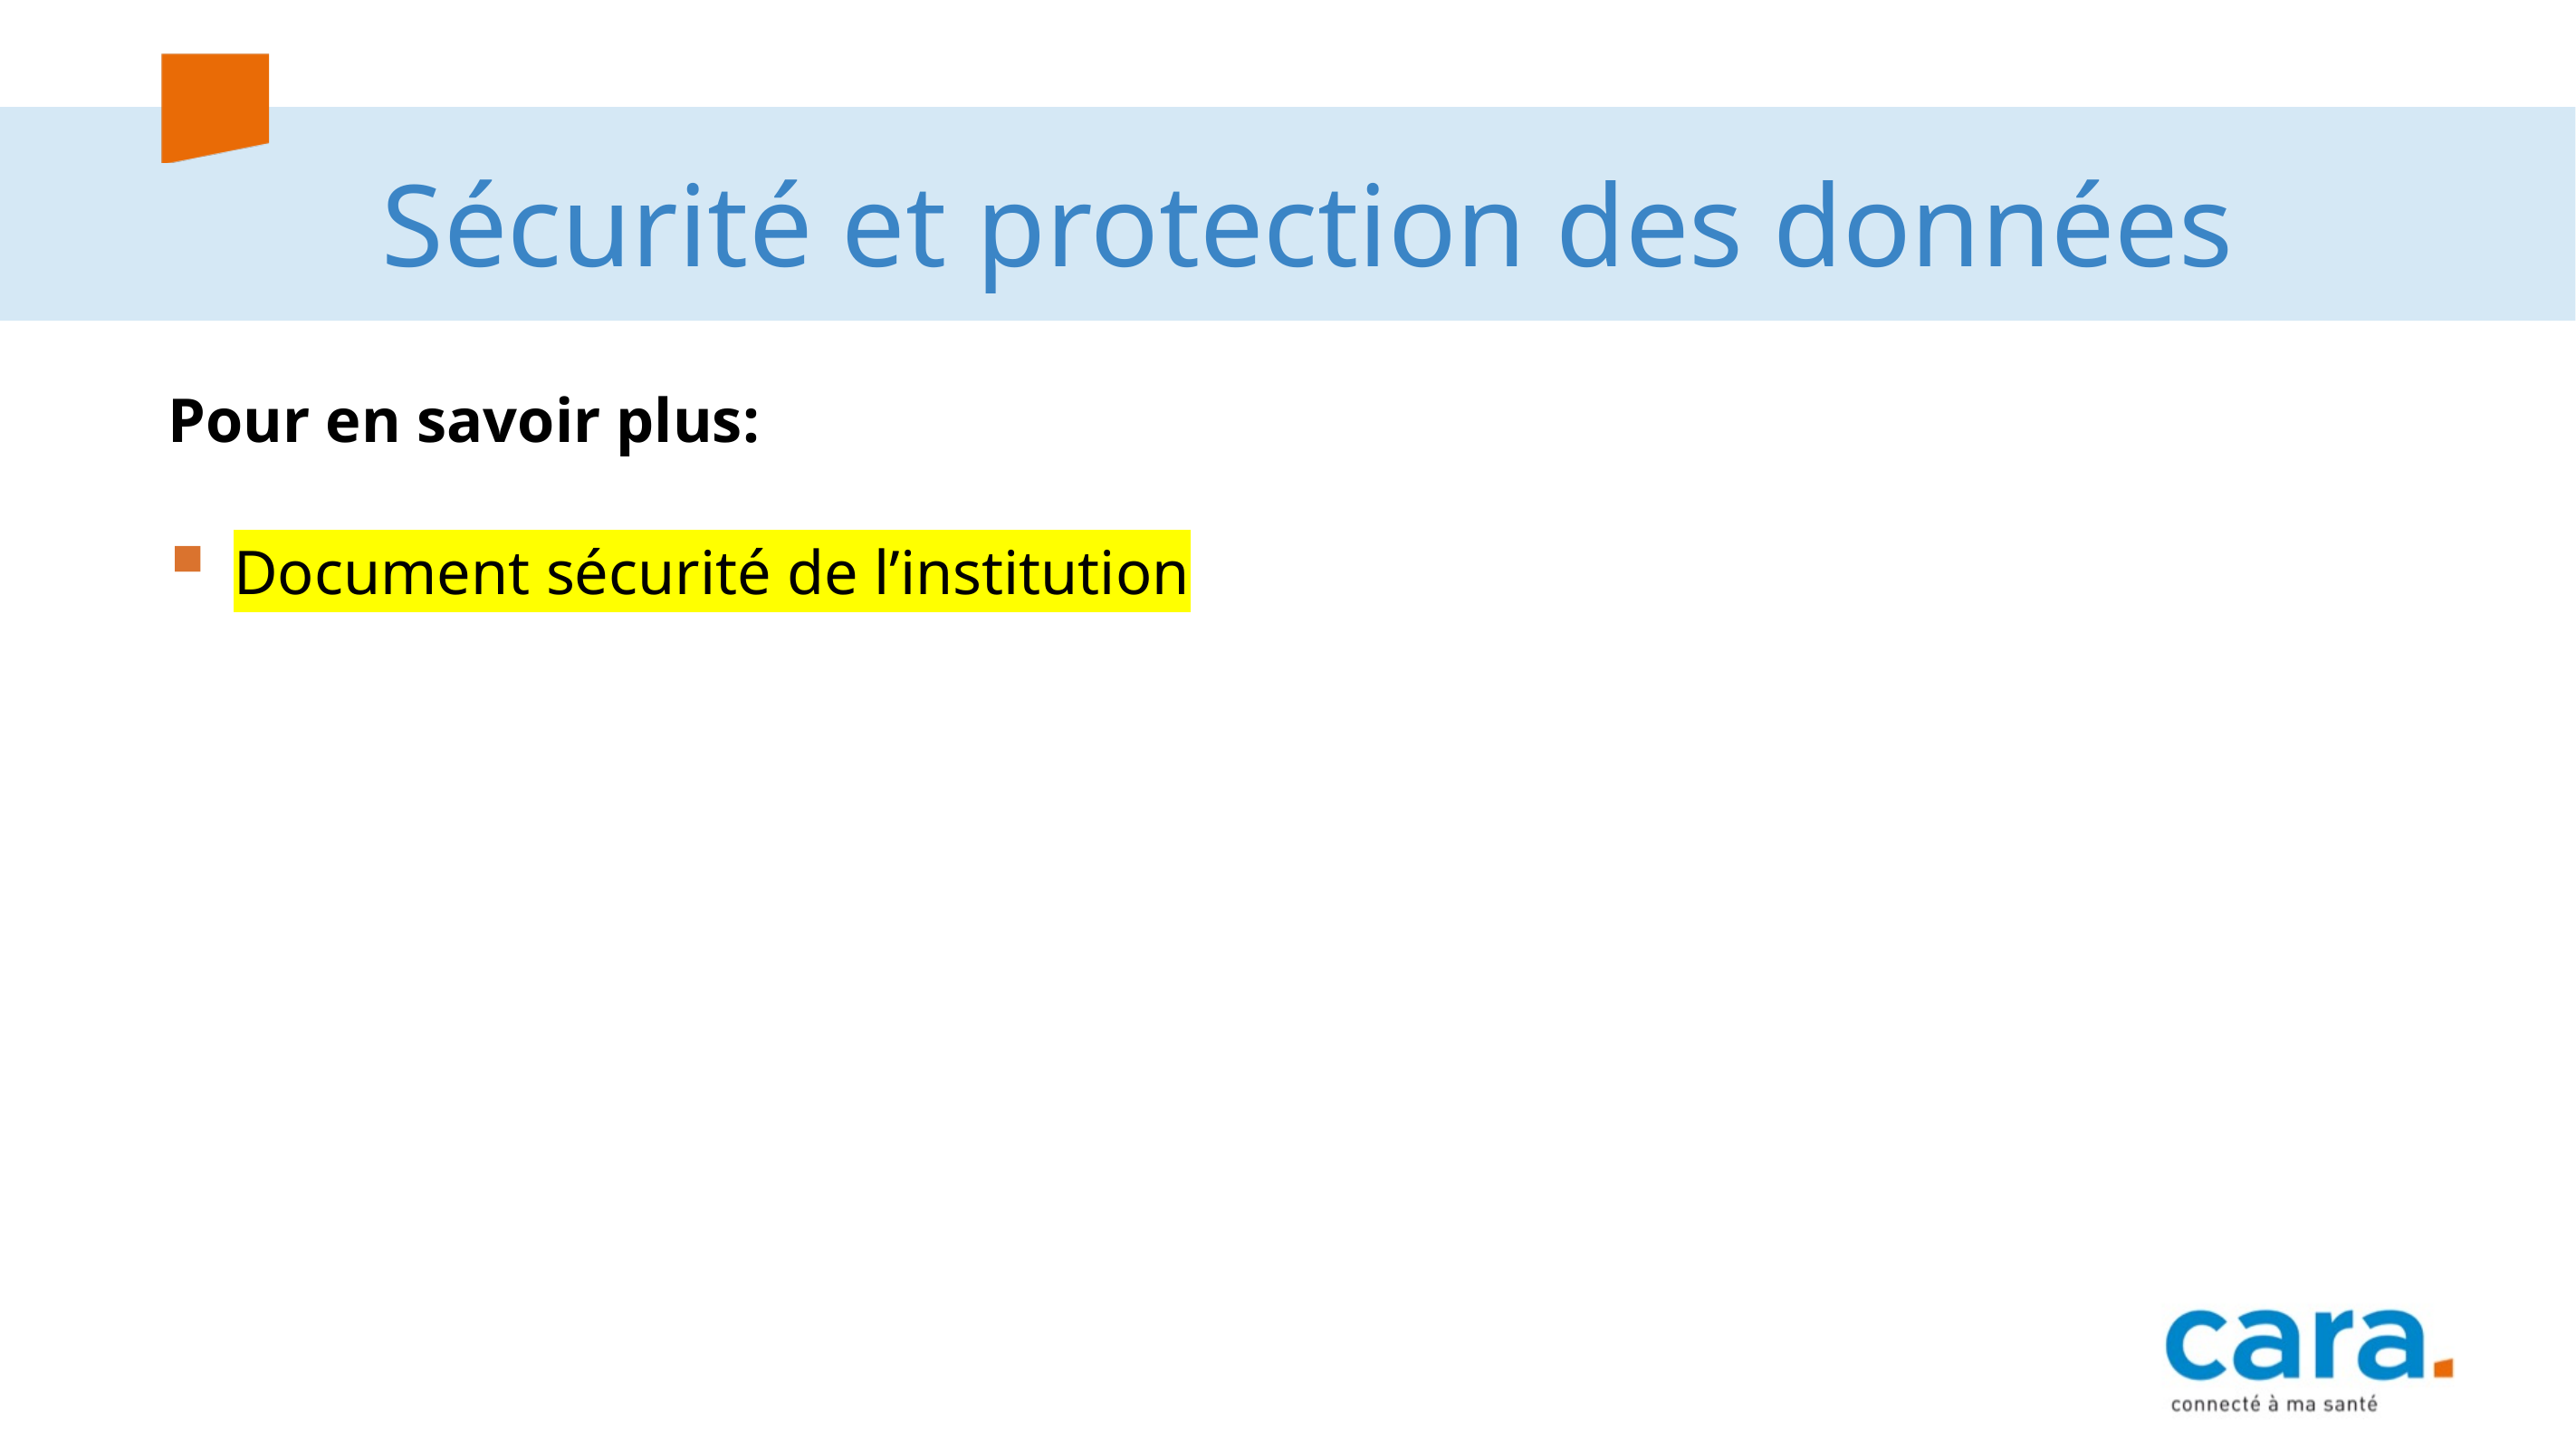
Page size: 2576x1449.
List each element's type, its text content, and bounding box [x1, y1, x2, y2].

picture [2100, 1242, 2518, 1449]
title Sécurité et protection des données [373, 106, 2419, 338]
list Pour en savoir plus: Document sécurité de l’institution [159, 373, 2413, 1281]
